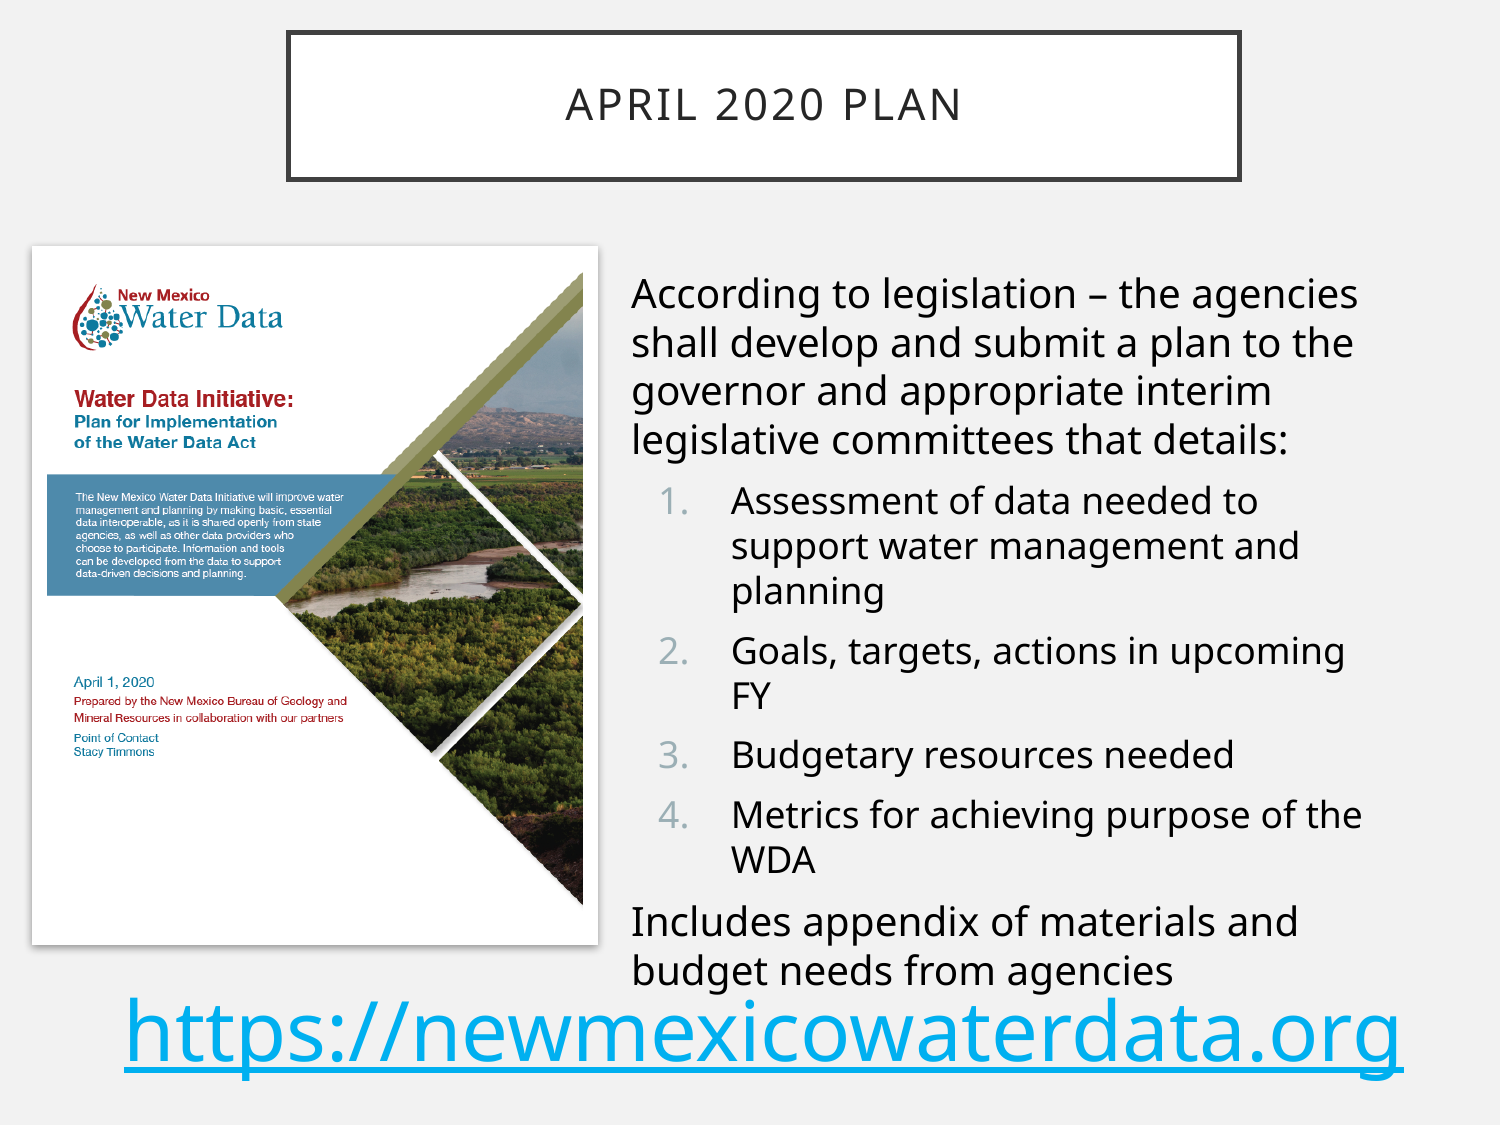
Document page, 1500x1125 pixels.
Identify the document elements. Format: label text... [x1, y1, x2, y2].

picture [46, 260, 584, 931]
title April 2020 Plan [286, 30, 1242, 182]
list According to legislation – the agencies shall develop and submit a plan to the governor and appropriate interim legislative committees that details: Assessment of data needed to support water management and planning Goals, targets, actions in upcoming FY Budgetary resources needed Metrics for achieving purpose of the WDA Includes appendix of materials and budget needs from agencies [615, 260, 1402, 970]
text_box https://newmexicowaterdata.org [108, 970, 1419, 1099]
